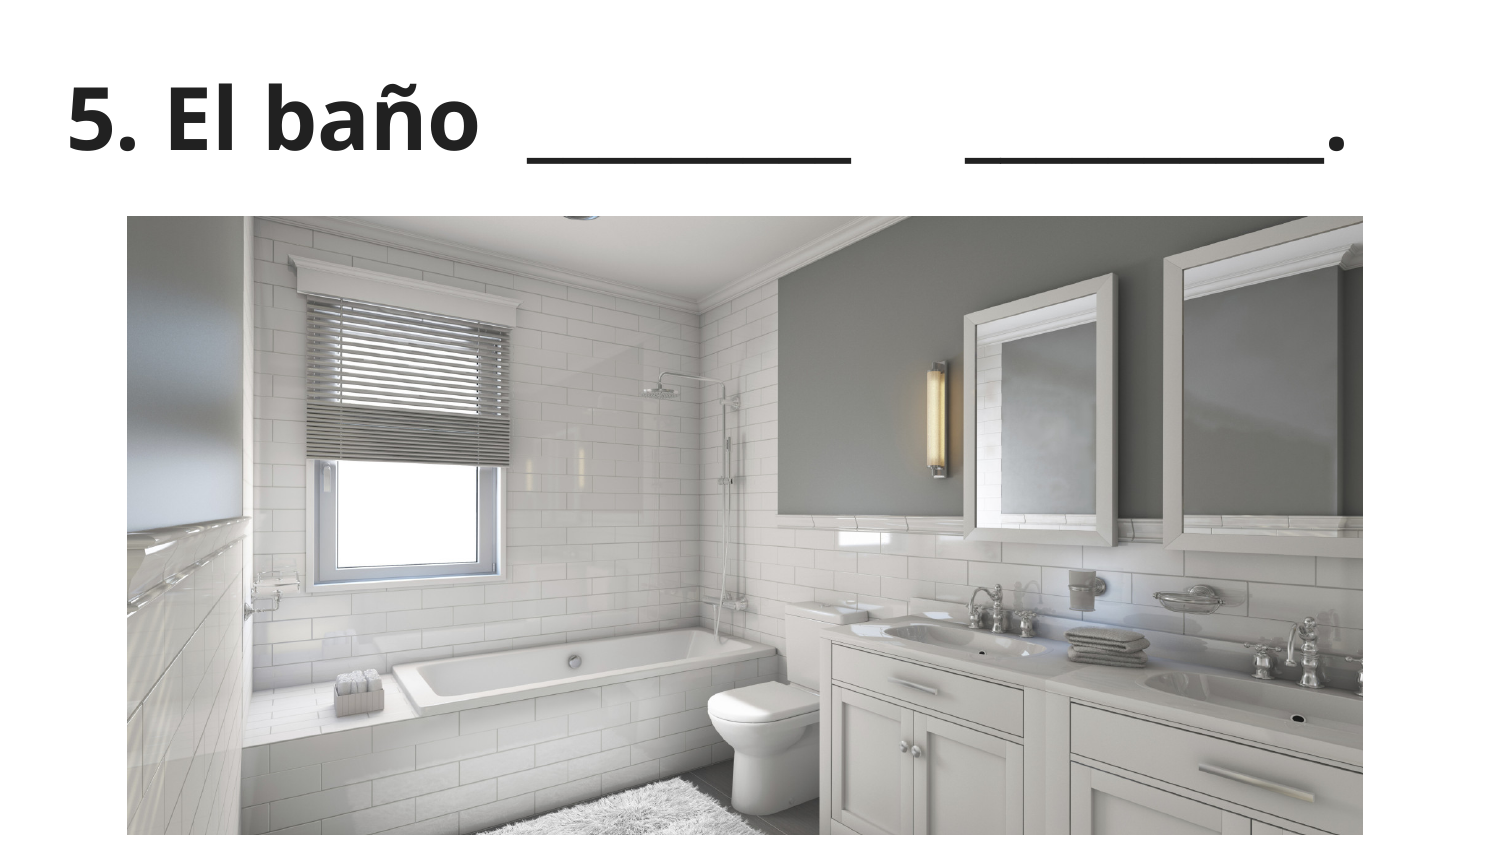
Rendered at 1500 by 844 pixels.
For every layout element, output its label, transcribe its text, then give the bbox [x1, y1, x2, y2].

title 5. El baño _________ __________. [51, 48, 1449, 180]
picture [127, 216, 1363, 835]
